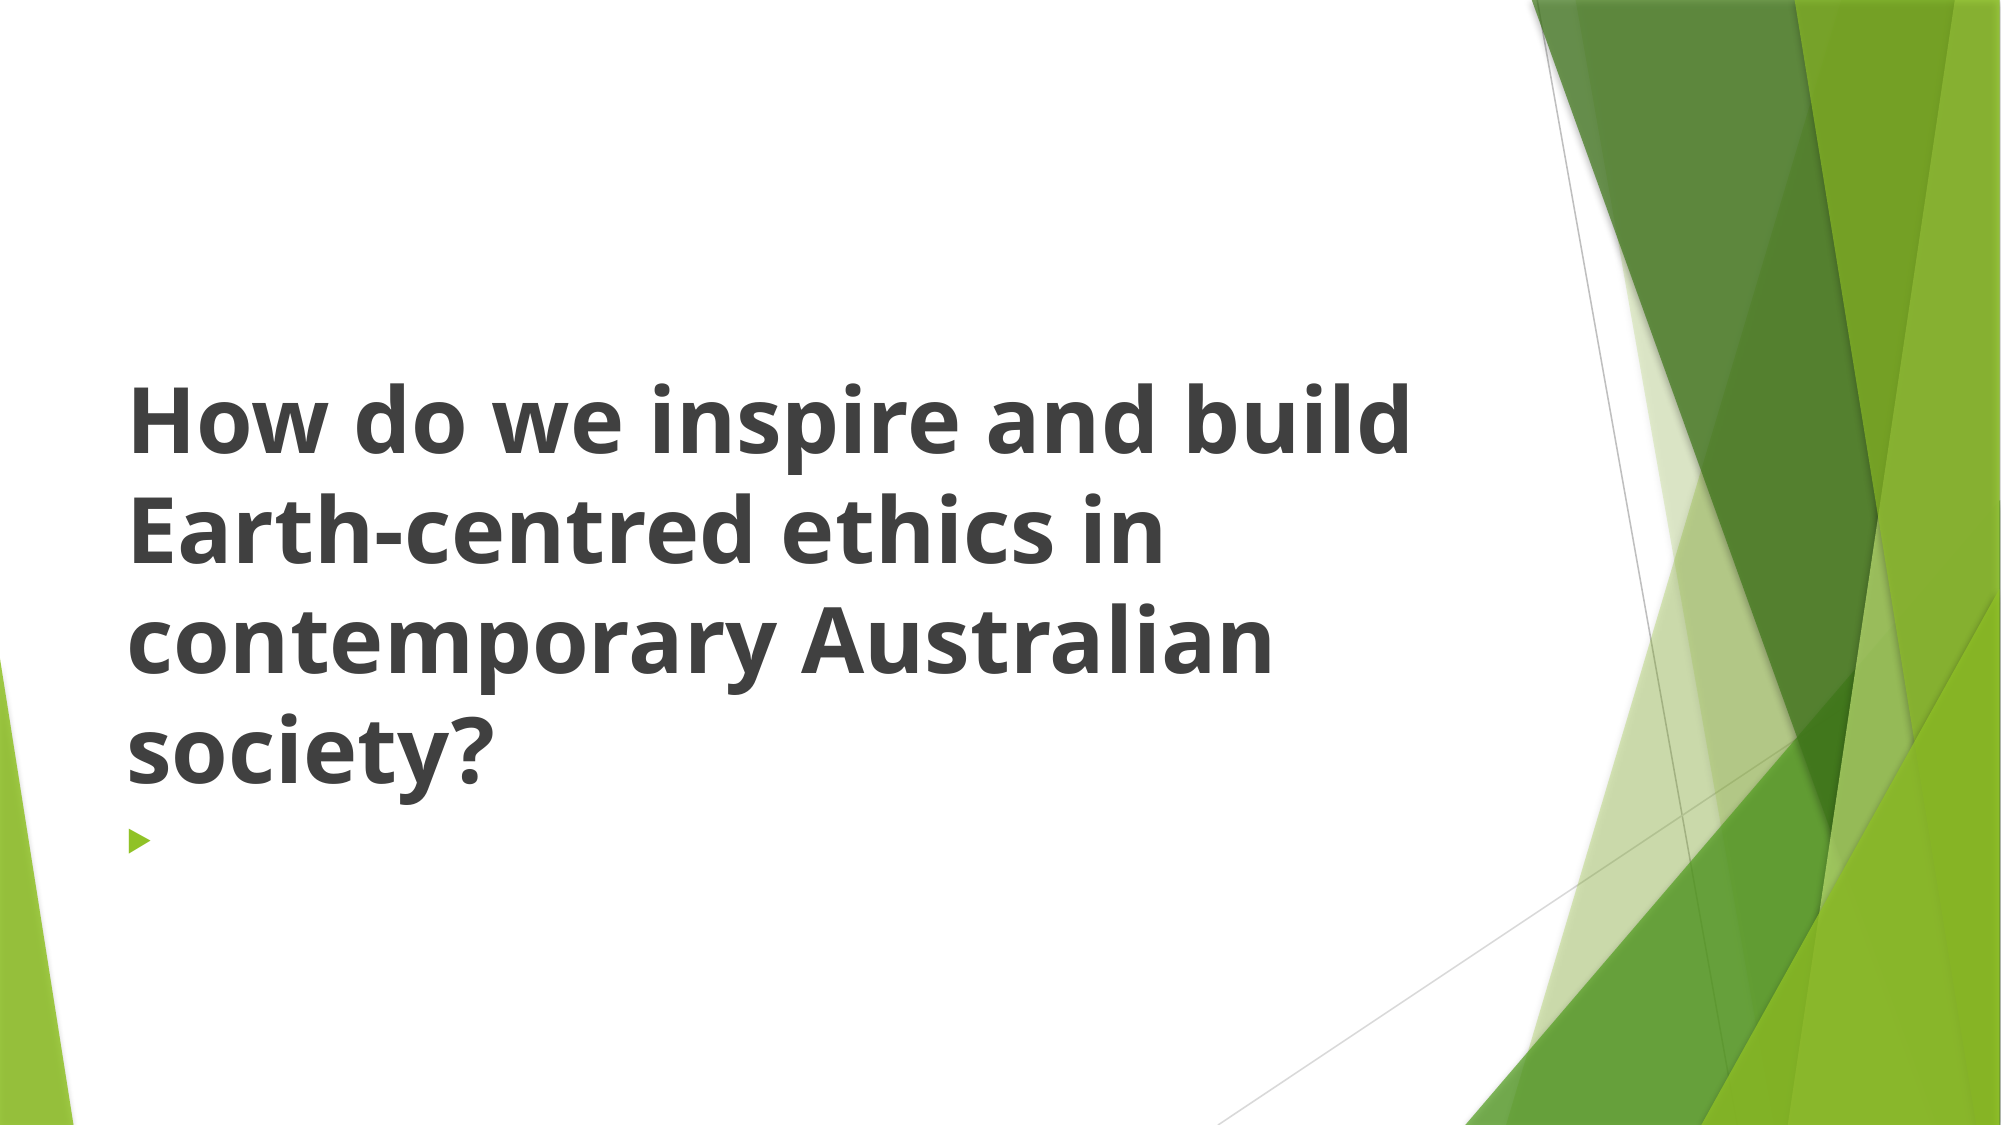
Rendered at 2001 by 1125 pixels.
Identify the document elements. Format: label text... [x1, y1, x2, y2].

list How do we inspire and build Earth-centred ethics in contemporary Australian society? [111, 354, 1522, 992]
